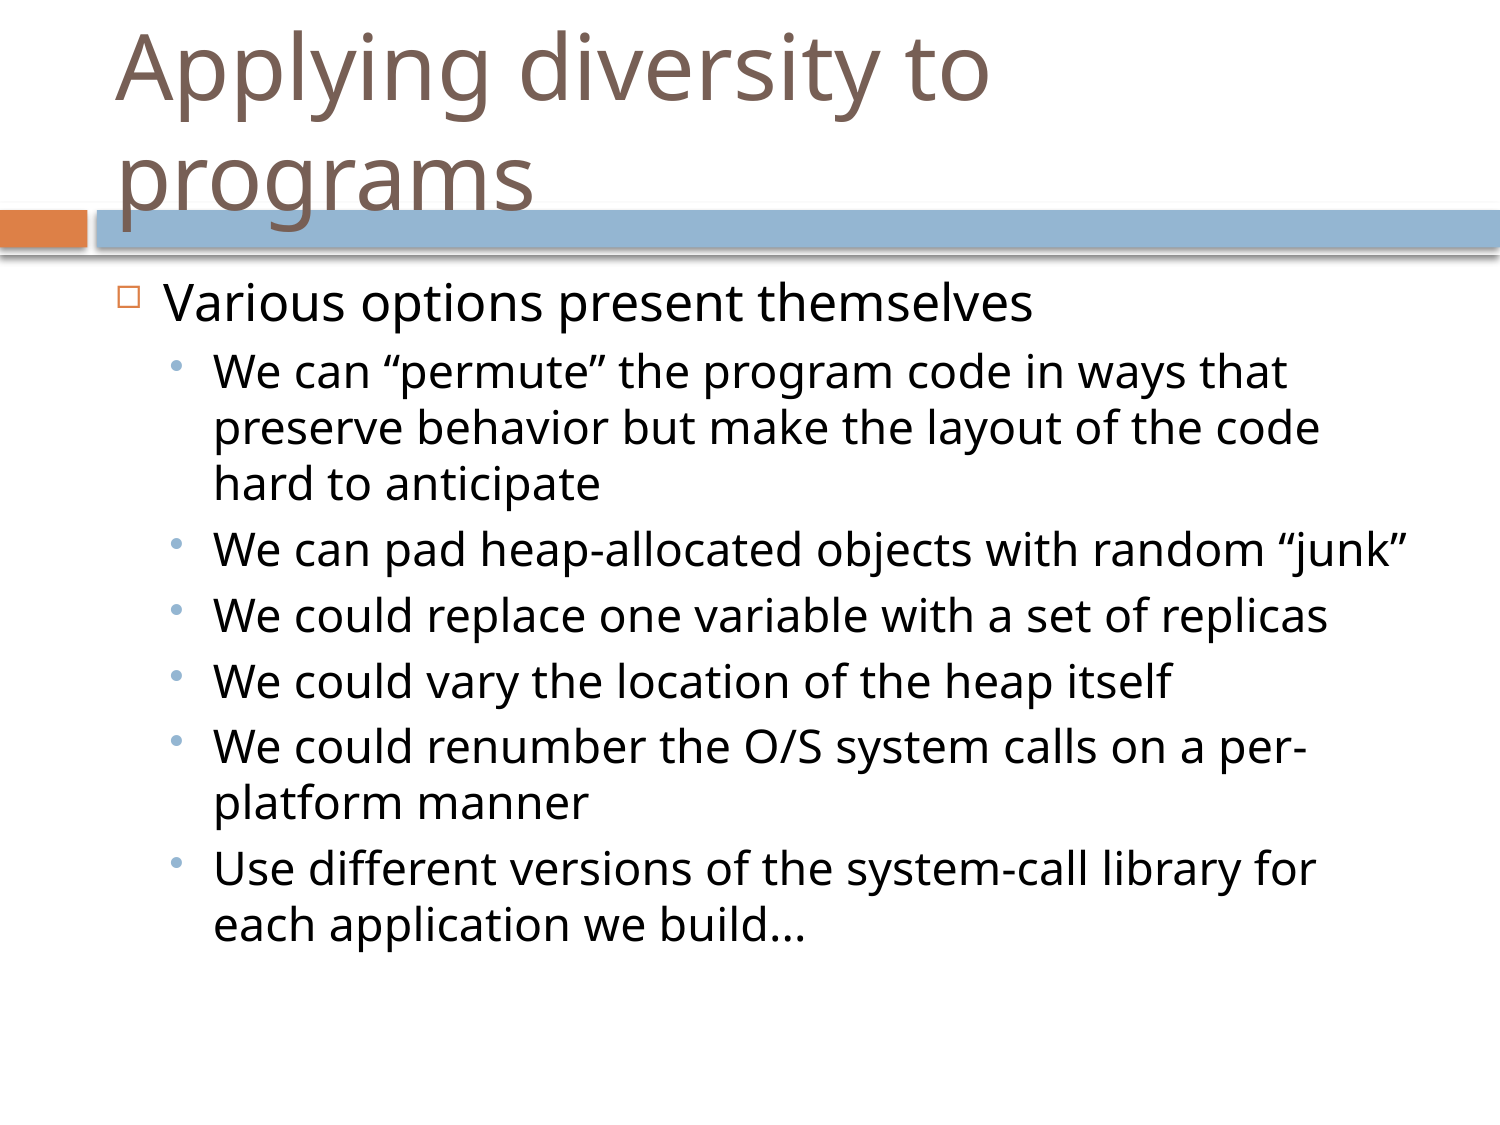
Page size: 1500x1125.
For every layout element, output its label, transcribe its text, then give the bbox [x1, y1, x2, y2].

list Various options present themselves We can “permute” the program code in ways that preserve behavior but make the layout of the code hard to anticipate We can pad heap-allocated objects with random “junk” We could replace one variable with a set of replicas We could vary the location of the heap itself We could renumber the O/S system calls on a per-platform manner Use different versions of the system-call library for each application we build... [100, 262, 1438, 1000]
title Applying diversity to programs [100, 37, 1438, 200]
